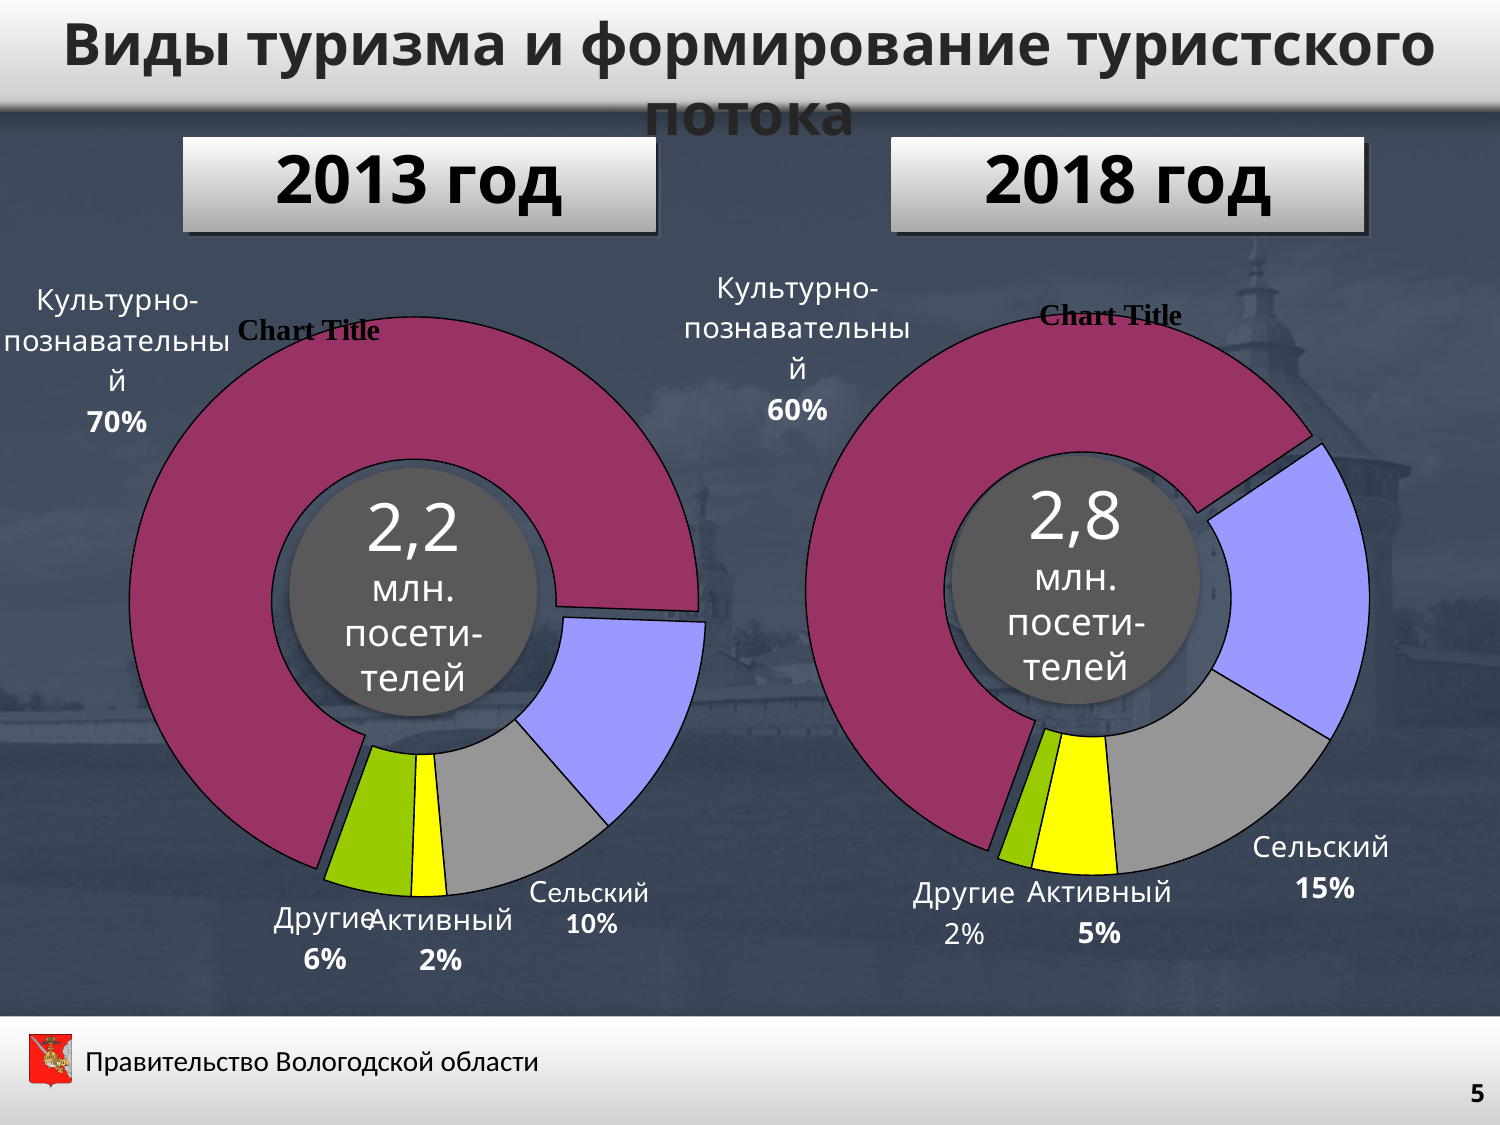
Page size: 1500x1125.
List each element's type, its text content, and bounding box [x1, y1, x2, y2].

picture [0, 155, 1500, 278]
text_box 2018 год [891, 137, 1365, 232]
text_box 2013 год [183, 137, 656, 232]
text_box Виды туризма и формирование туристского потока [0, 0, 1500, 155]
picture [966, 1008, 1500, 1125]
text_box 5 [1409, 1065, 1500, 1125]
chart [0, 266, 1500, 1125]
